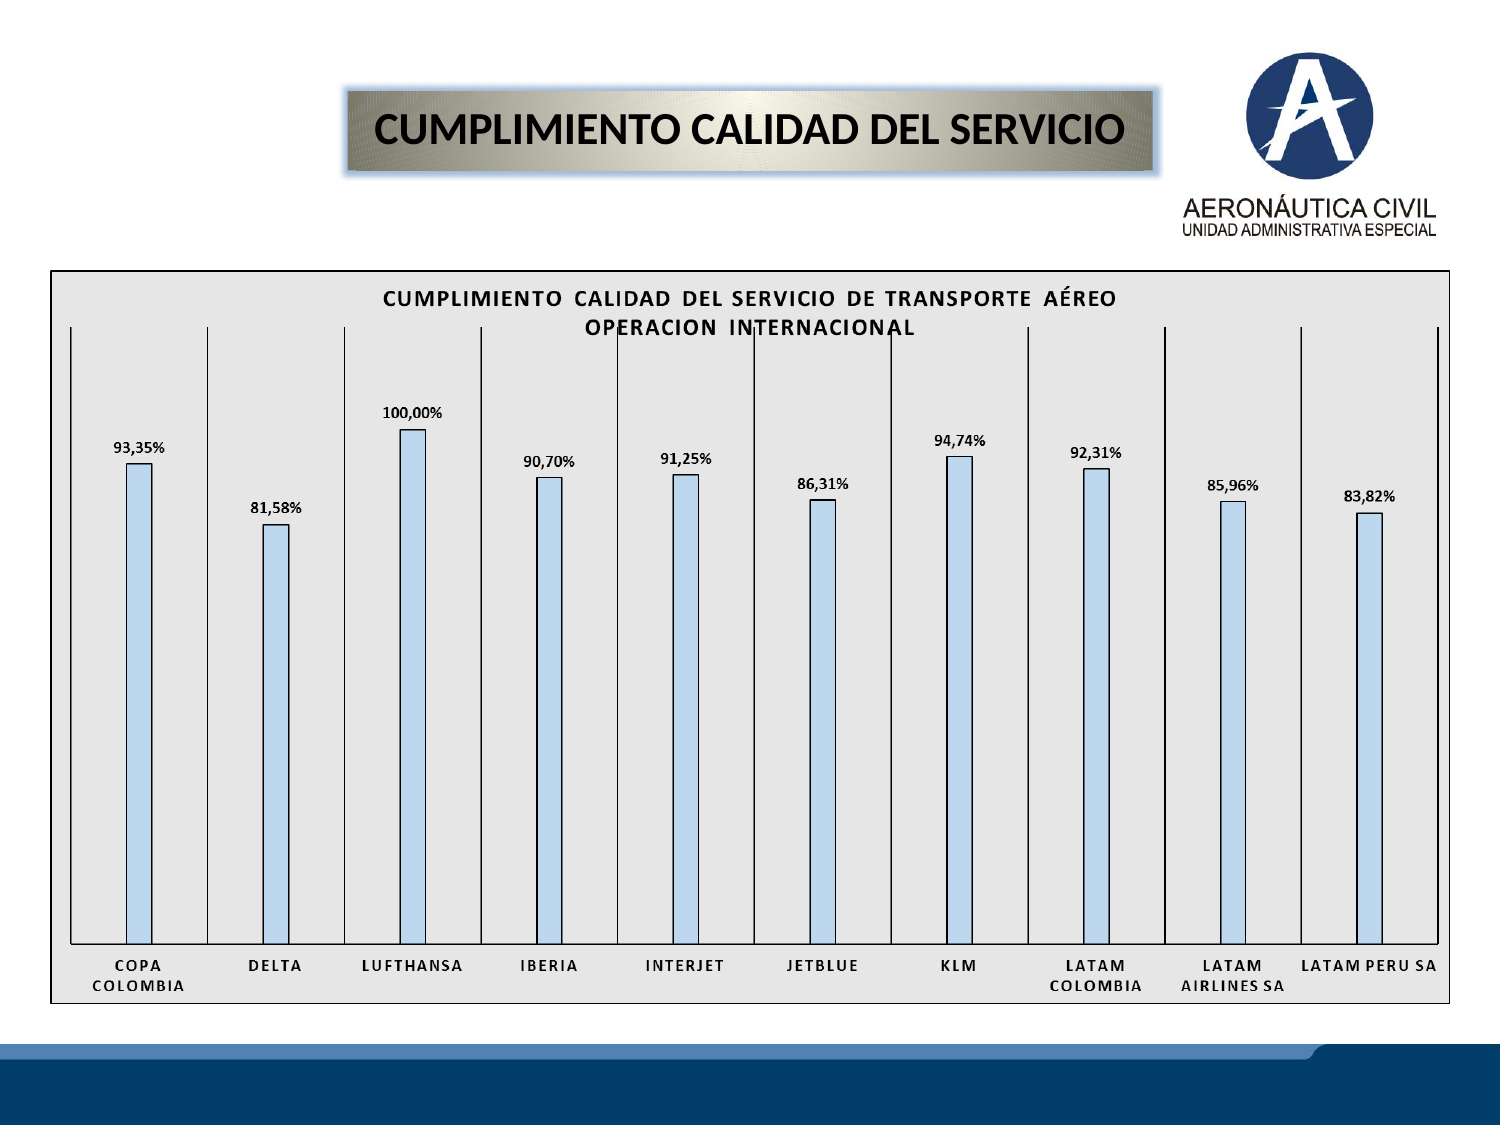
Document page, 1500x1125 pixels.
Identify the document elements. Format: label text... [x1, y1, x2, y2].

picture [0, 0, 1500, 1125]
text_box CUMPLIMIENTO CALIDAD DEL SERVICIO [347, 91, 1153, 171]
